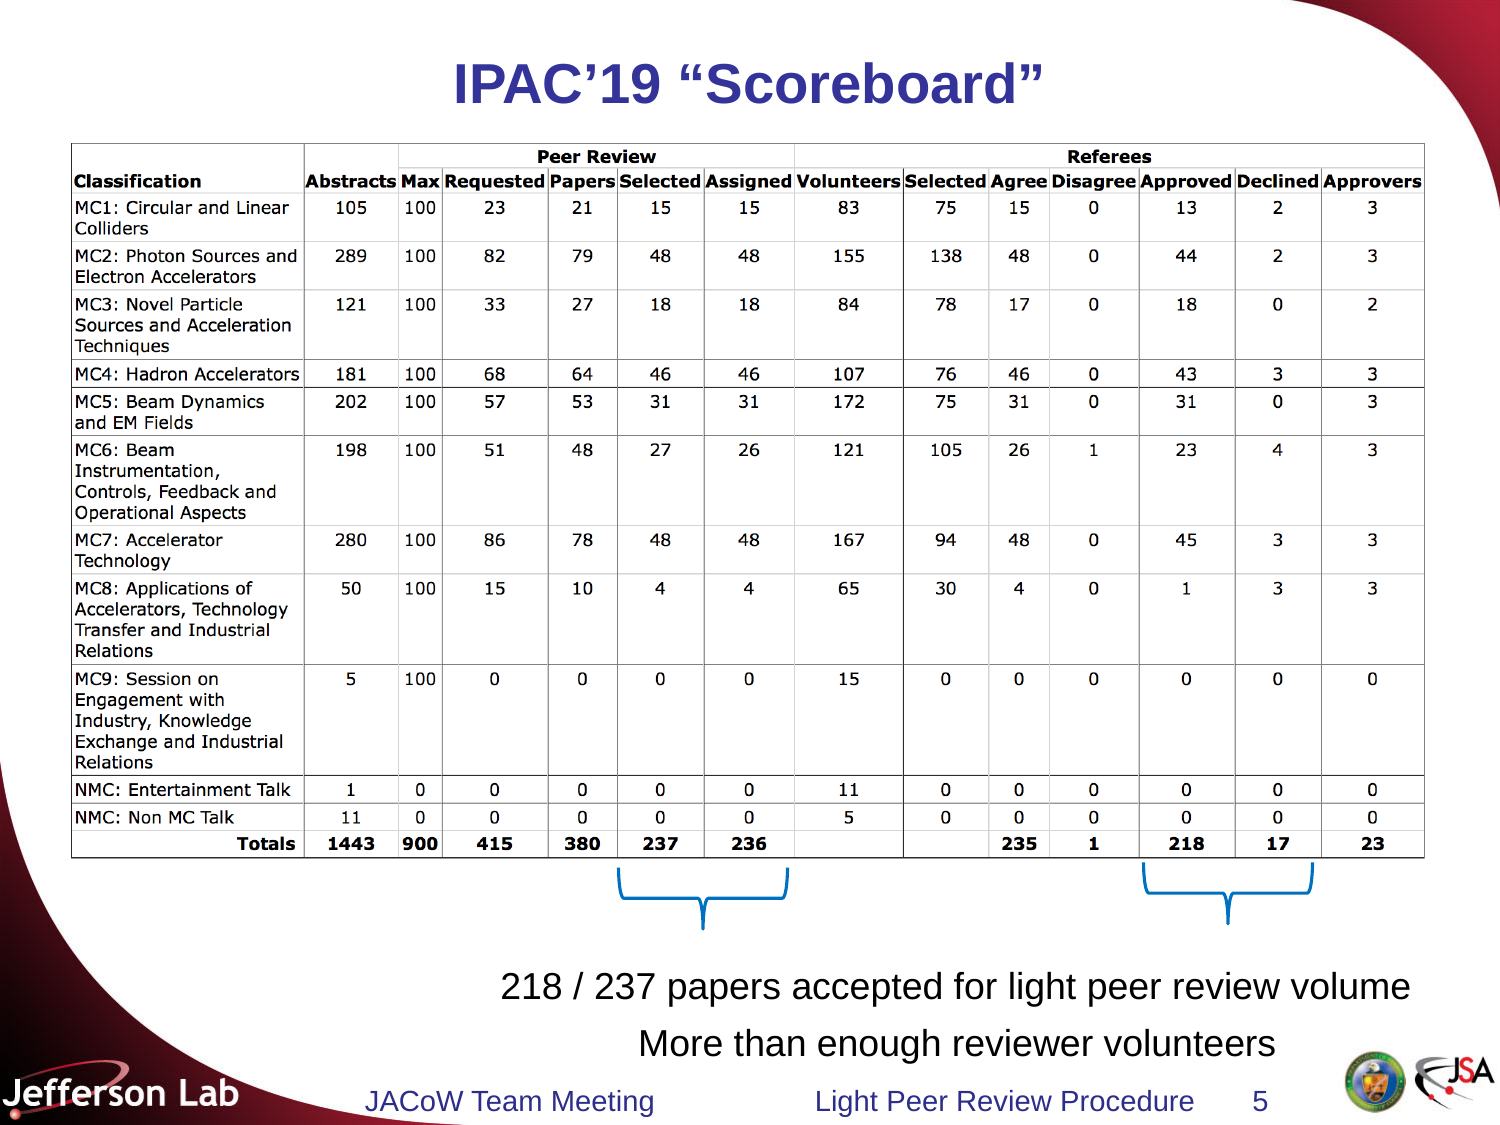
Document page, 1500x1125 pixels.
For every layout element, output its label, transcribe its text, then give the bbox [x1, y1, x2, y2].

text_box More than enough reviewer volunteers [623, 1011, 1292, 1072]
title IPAC’19 “Scoreboard” [112, 24, 1388, 135]
text_box [1144, 877, 1312, 924]
text_box 218 / 237 papers accepted for light peer review volume [485, 955, 1427, 1015]
picture [0, 0, 1500, 1125]
text_box [618, 877, 788, 929]
